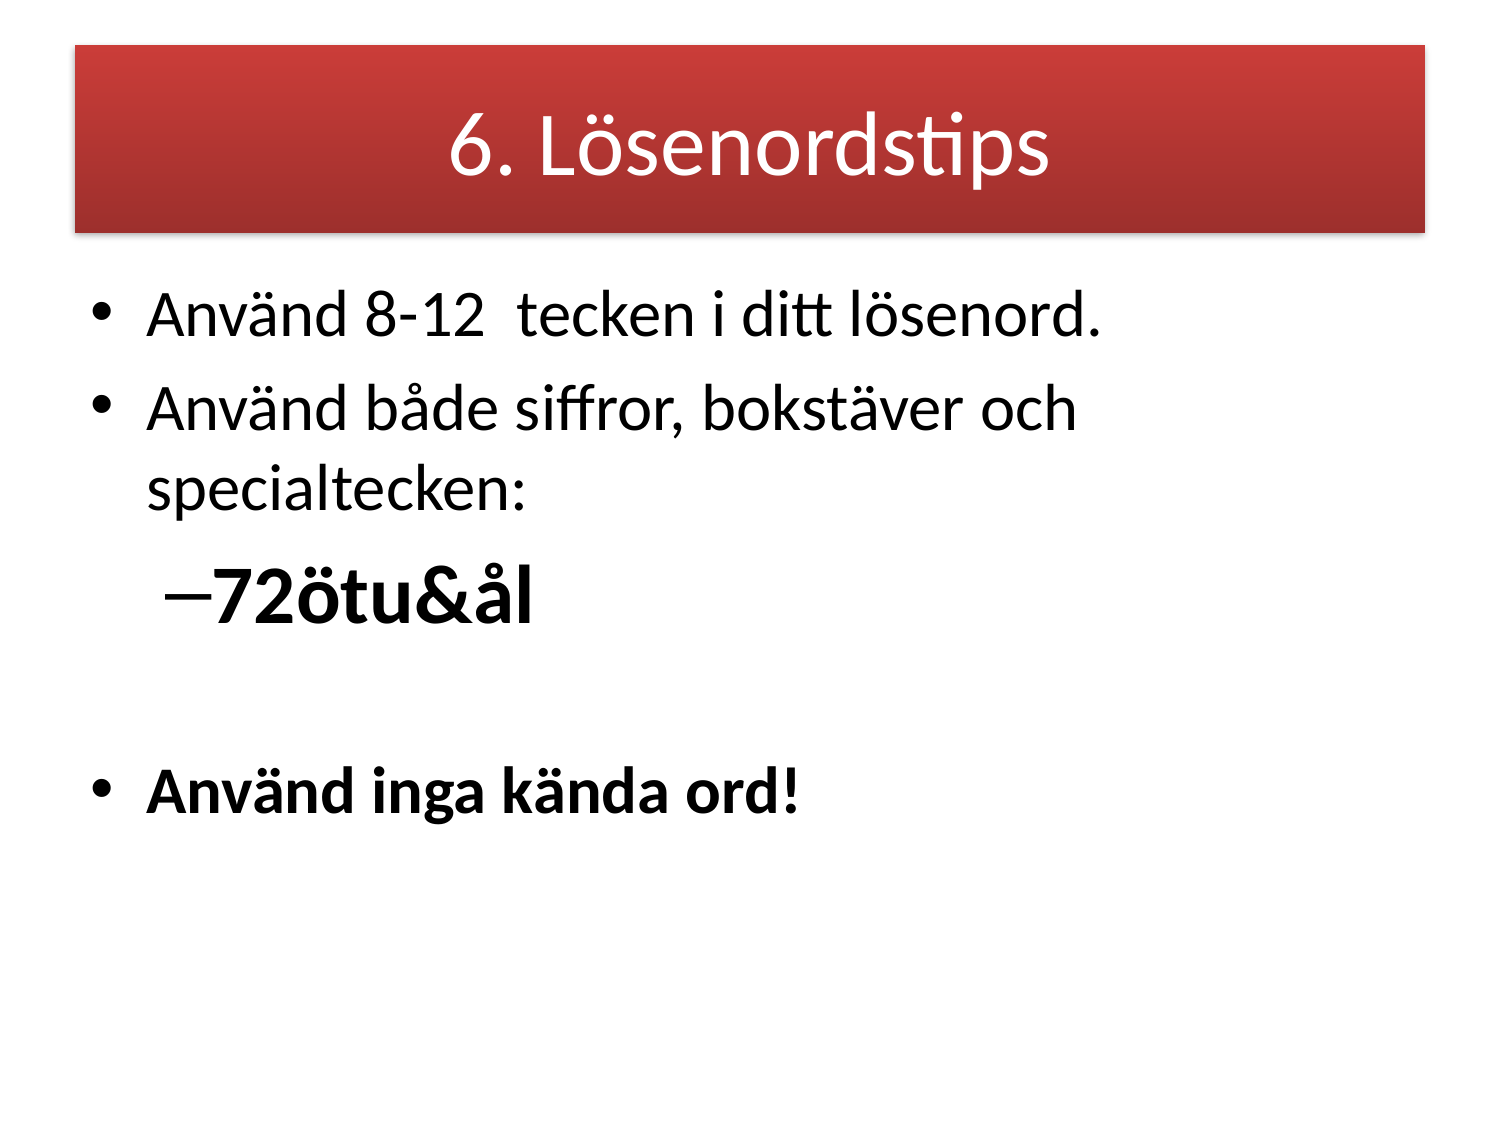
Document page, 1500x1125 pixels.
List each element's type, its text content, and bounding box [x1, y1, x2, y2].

list Använd 8-12 tecken i ditt lösenord. Använd både siffror, bokstäver och specialtecken: 72ötu&ål Använd inga kända ord! [75, 262, 1425, 1005]
title 6. Lösenordstips [75, 45, 1425, 233]
